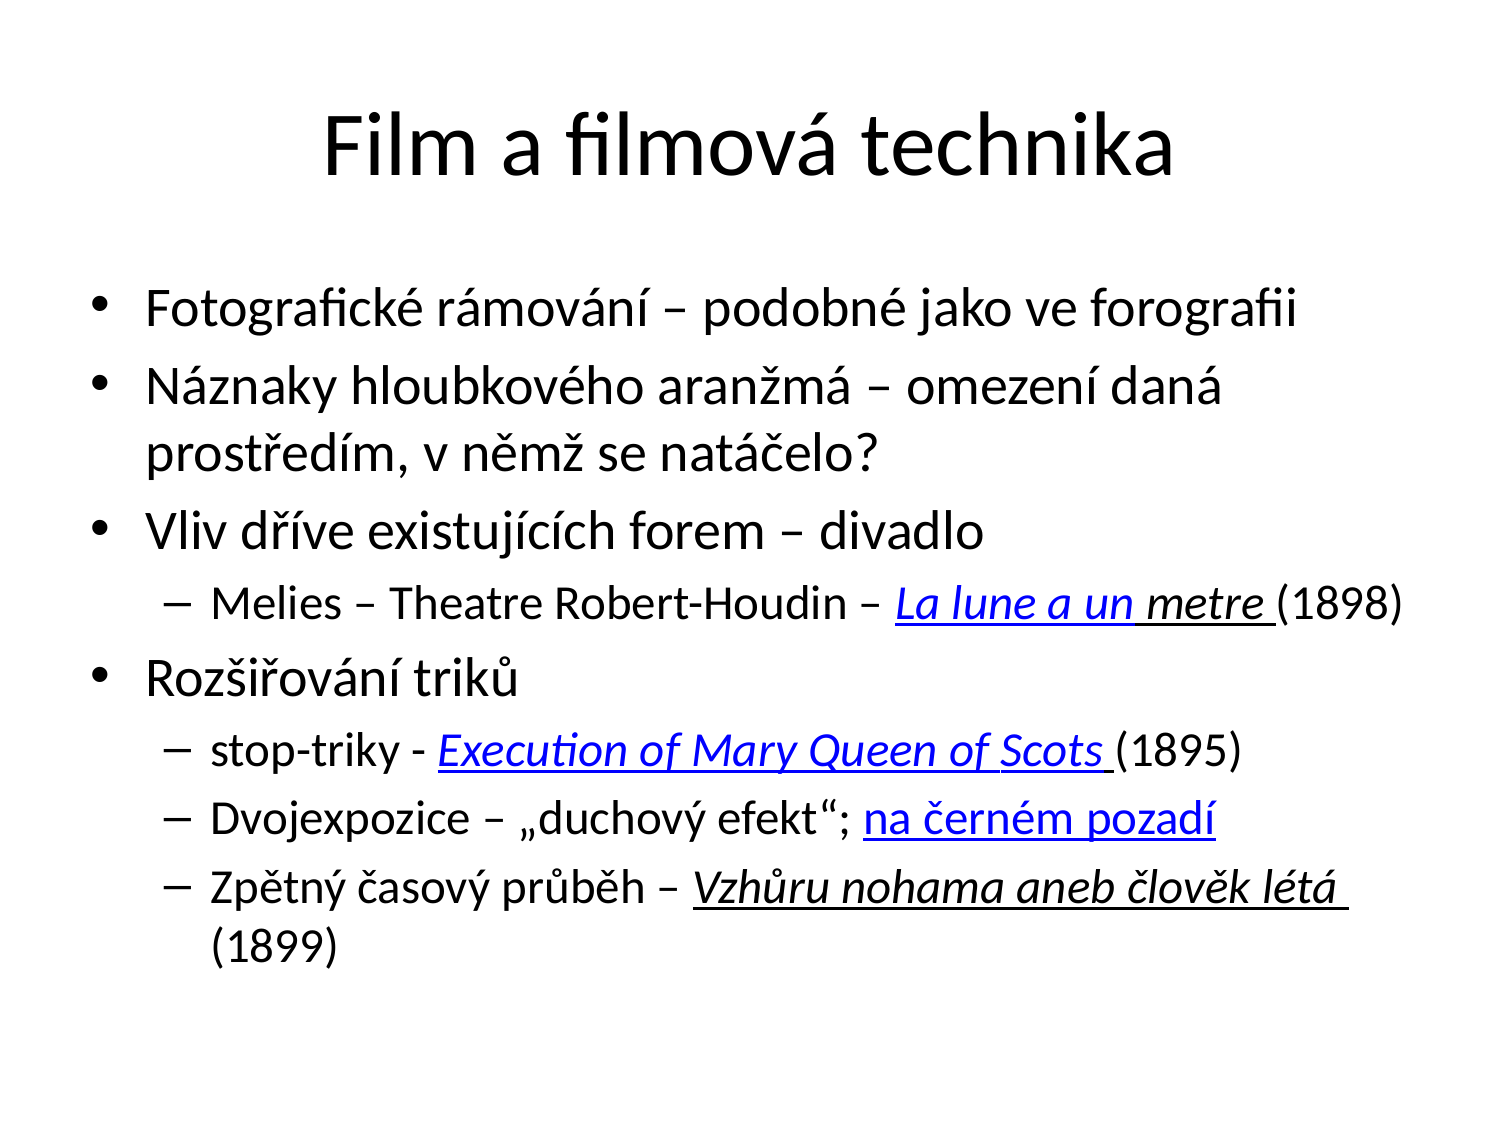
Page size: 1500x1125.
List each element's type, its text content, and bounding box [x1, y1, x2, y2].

list Fotografické rámování – podobné jako ve forografii Náznaky hloubkového aranžmá – omezení daná prostředím, v němž se natáčelo? Vliv dříve existujících forem – divadlo Melies – Theatre Robert-Houdin – La lune a un metre (1898) Rozšiřování triků stop-triky - Execution of Mary Queen of Scots (1895) Dvojexpozice – „duchový efekt“; na černém pozadí Zpětný časový průběh – Vzhůru nohama aneb člověk létá (1899) [75, 262, 1425, 1005]
title Film a filmová technika [75, 45, 1425, 233]
